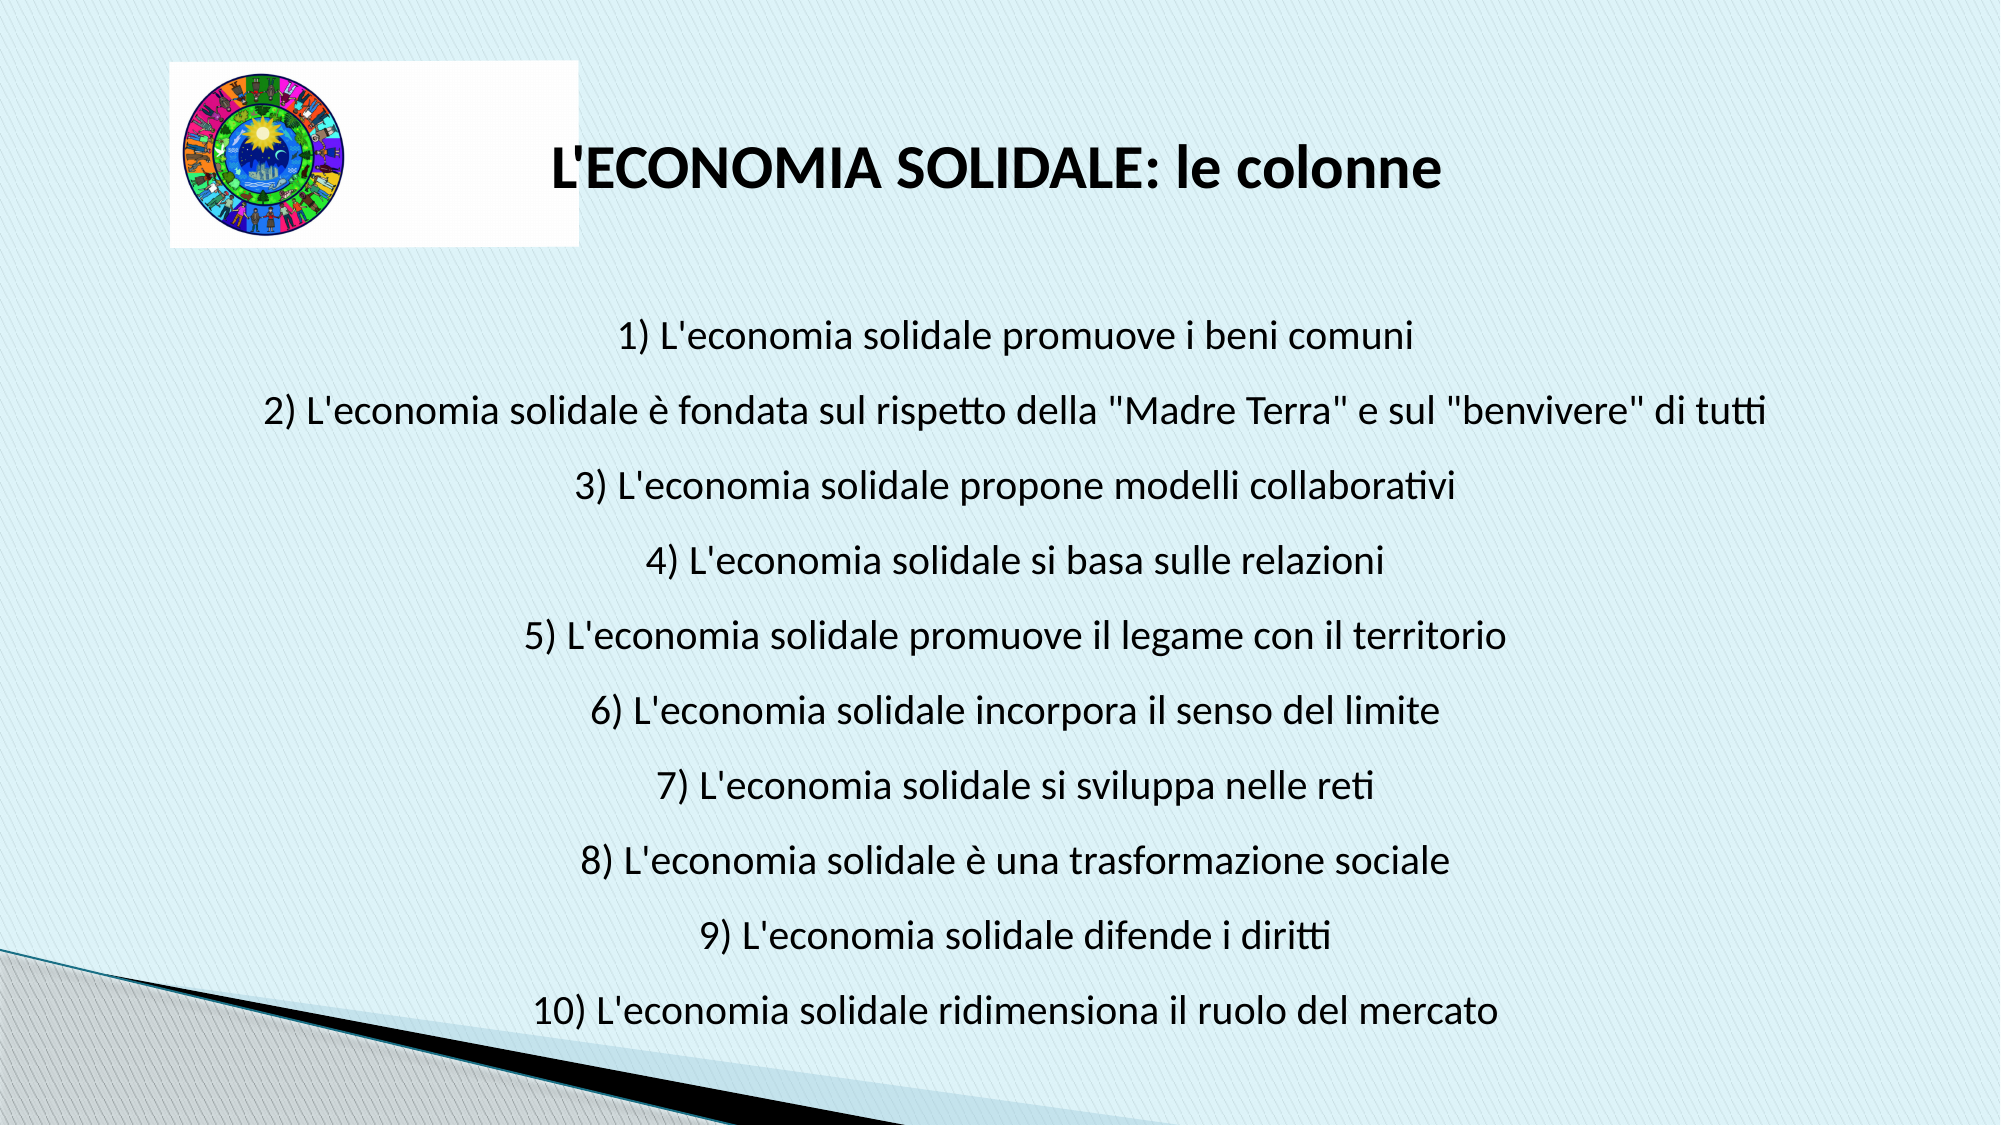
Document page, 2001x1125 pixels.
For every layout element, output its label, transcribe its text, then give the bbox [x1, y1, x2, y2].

text_box L'ECONOMIA SOLIDALE: le colonne [585, 94, 1748, 209]
picture [169, 61, 579, 248]
text_box 1) L'economia solidale promuove i beni comuni 2) L'economia solidale è fondata sul rispetto della "Madre Terra" e sul "benvivere" di tutti 3) L'economia solidale propone modelli collaborativi 4) L'economia solidale si basa sulle relazioni 5) L'economia solidale promuove il legame con il territorio 6) L'economia solidale incorpora il senso del limite 7) L'economia solidale si sviluppa nelle reti 8) L'economia solidale è una trasformazione sociale 9) L'economia solidale difende i diritti 10) L'economia solidale ridimensiona il ruolo del mercato [236, 275, 1795, 981]
